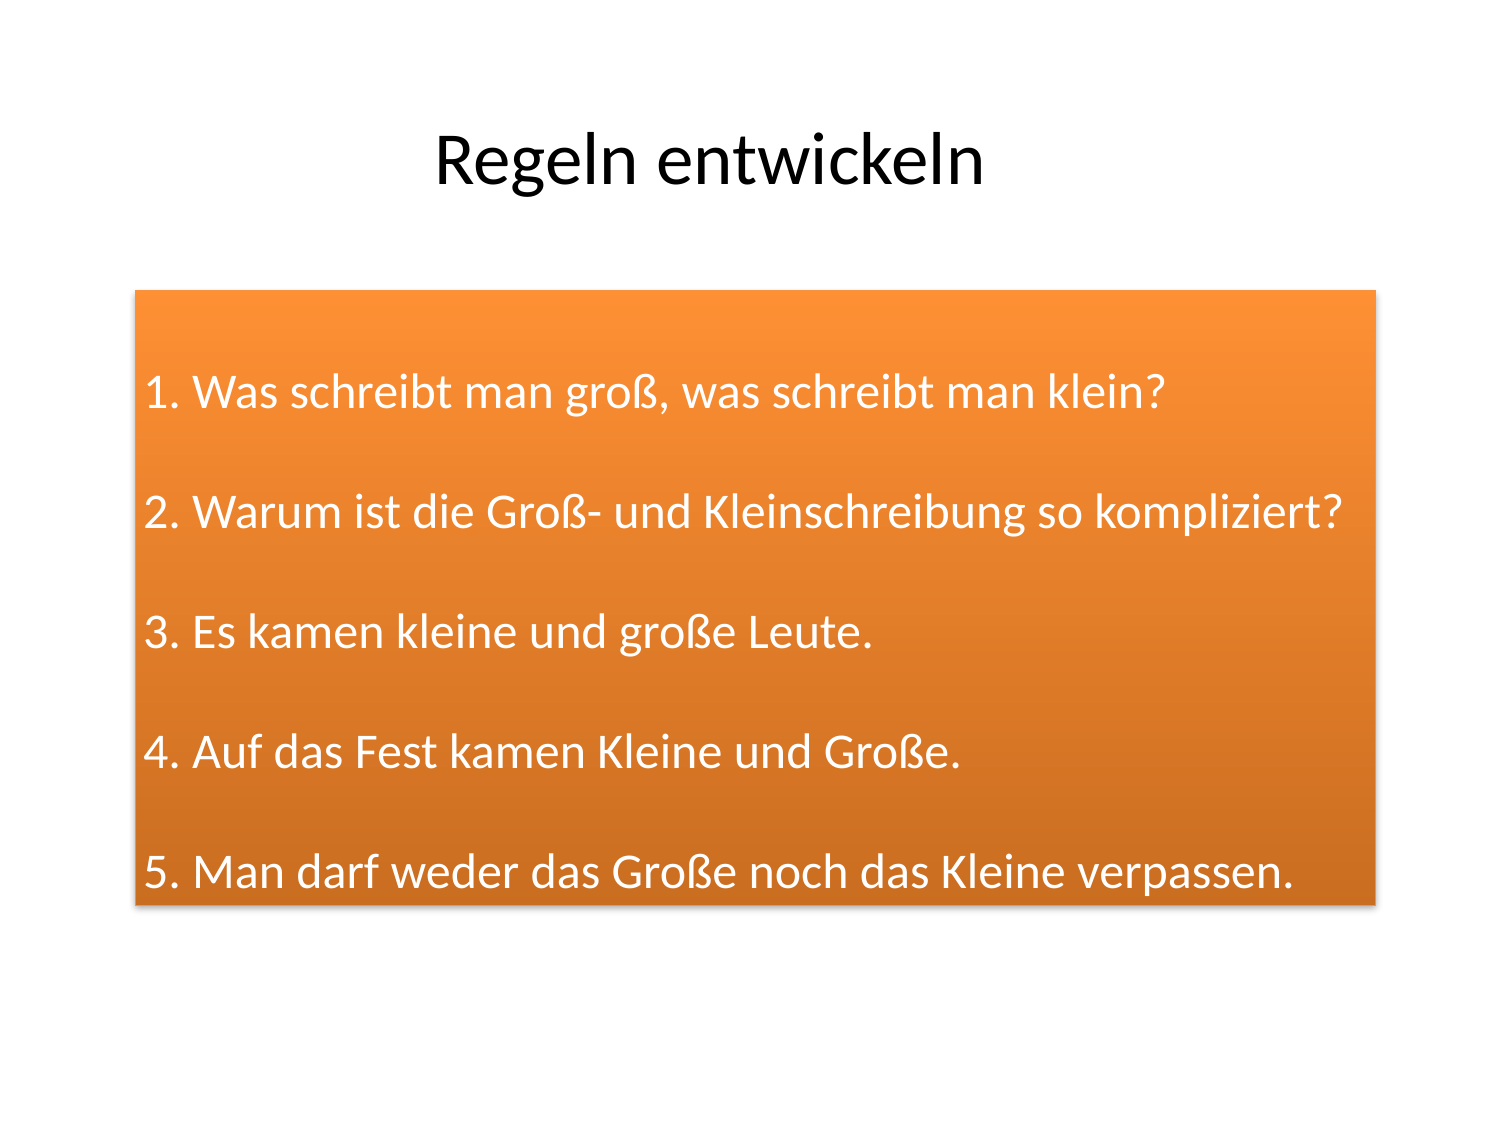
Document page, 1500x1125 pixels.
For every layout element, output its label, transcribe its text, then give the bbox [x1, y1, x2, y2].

text_box 1. Was schreibt man groß, was schreibt man klein? 2. Warum ist die Groß- und Kleinschreibung so kompliziert? 3. Es kamen kleine und große Leute. 4. Auf das Fest kamen Kleine und Große. 5. Man darf weder das Große noch das Kleine verpassen. [135, 290, 1376, 906]
text_box Regeln entwickeln [426, 101, 1038, 207]
